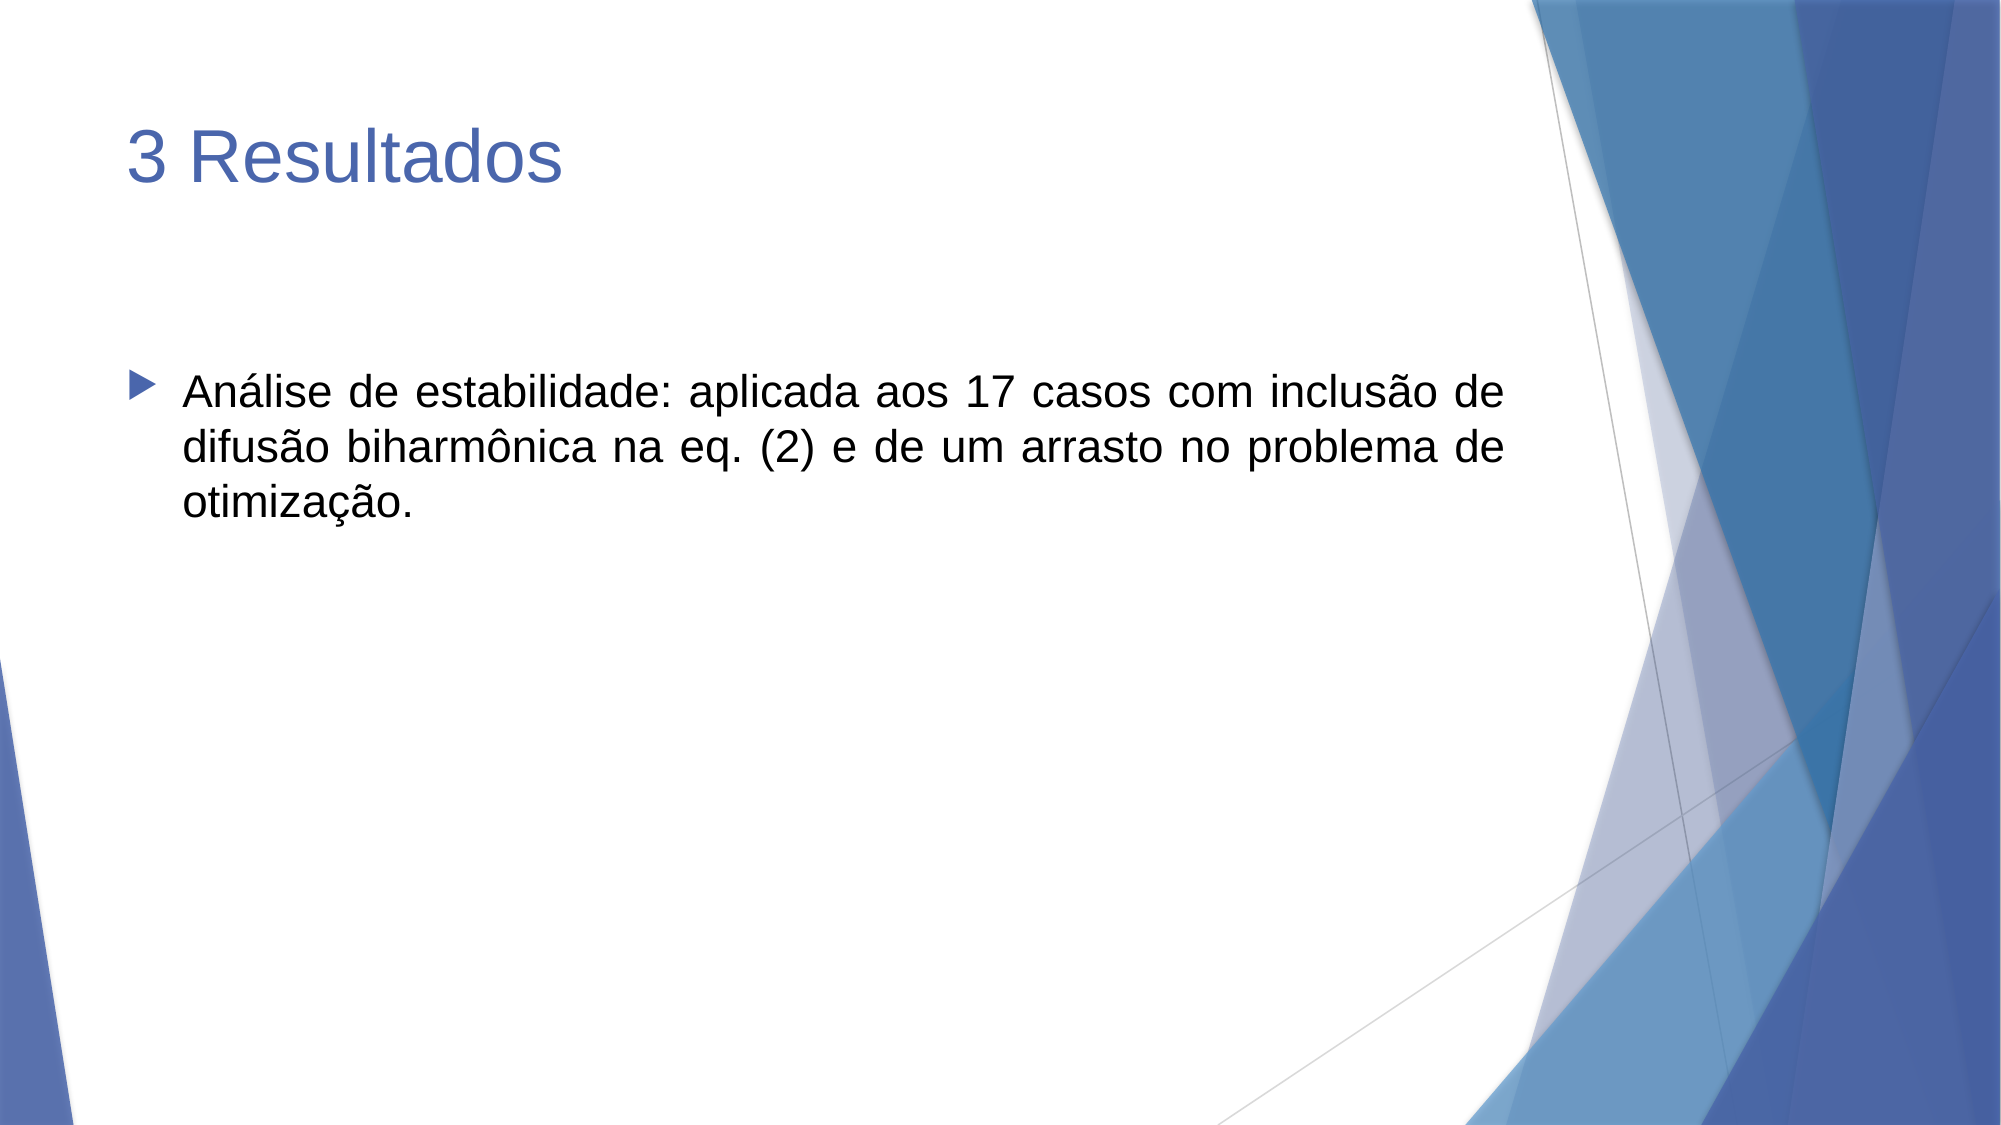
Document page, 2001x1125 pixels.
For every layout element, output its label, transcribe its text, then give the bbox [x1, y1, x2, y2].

title 3 Resultados [111, 99, 1522, 317]
list Análise de estabilidade: aplicada aos 17 casos com inclusão de difusão biharmônica na eq. (2) e de um arrasto no problema de otimização. [111, 354, 1522, 992]
